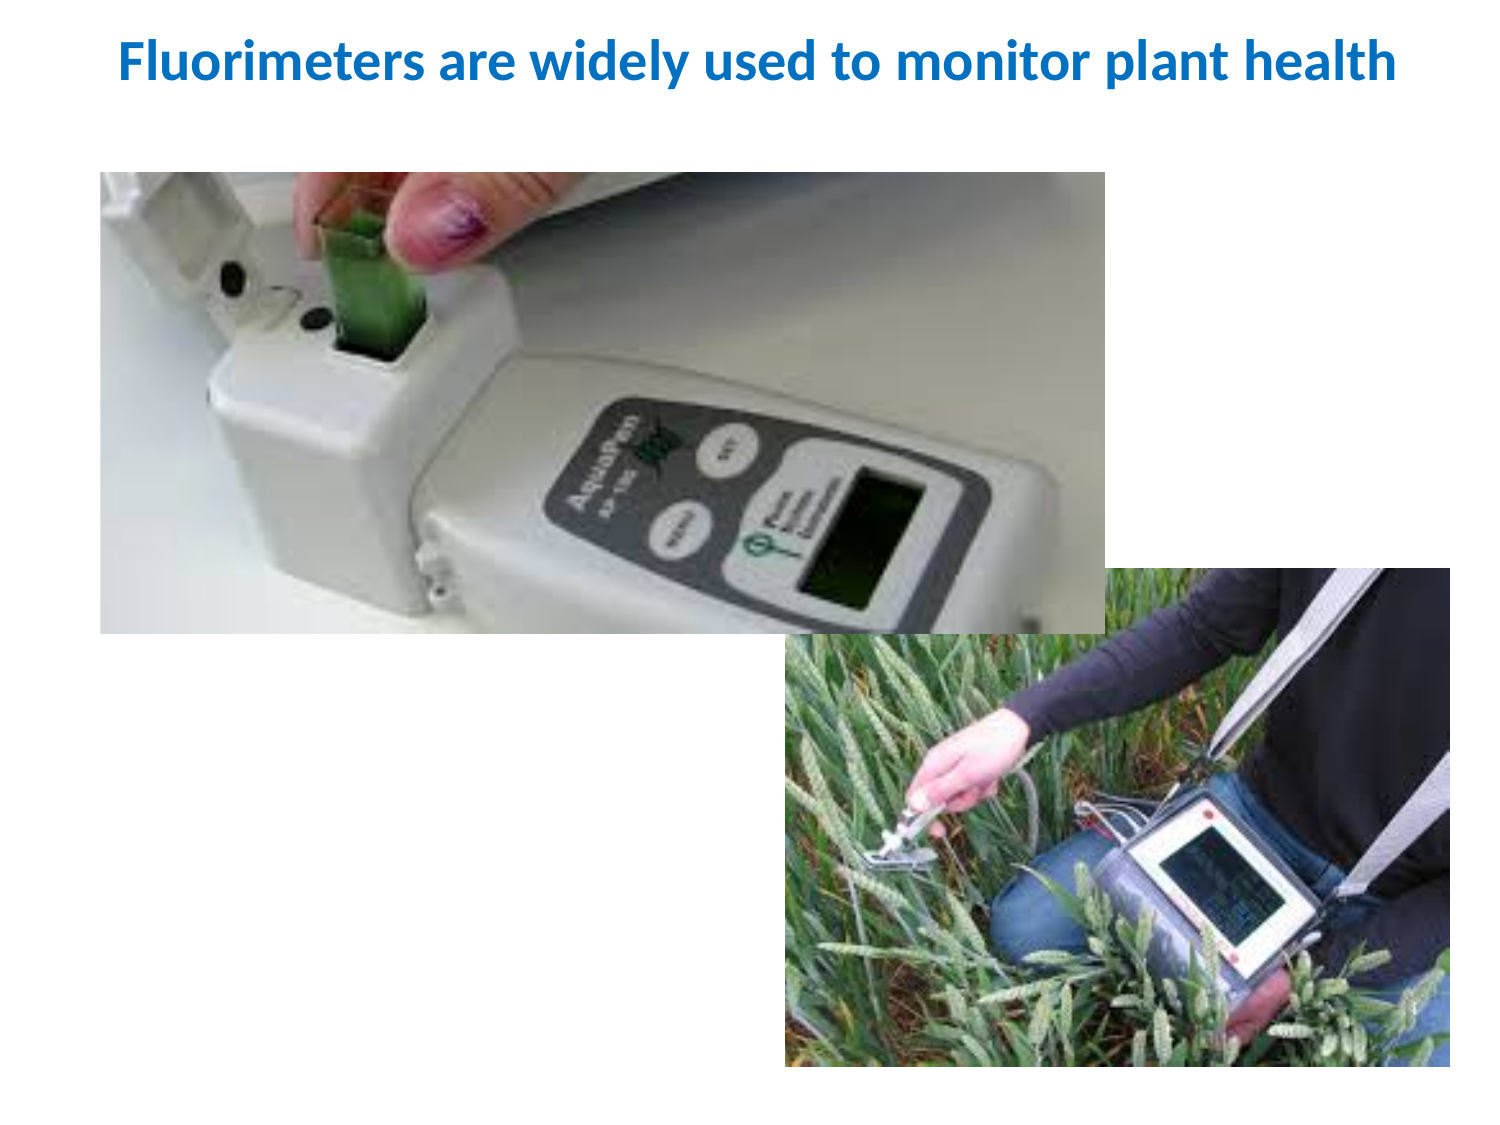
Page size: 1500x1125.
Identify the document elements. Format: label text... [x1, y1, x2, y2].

text_box Fluorimeters are widely used to monitor plant health [103, 14, 1414, 100]
picture [100, 172, 1451, 1067]
